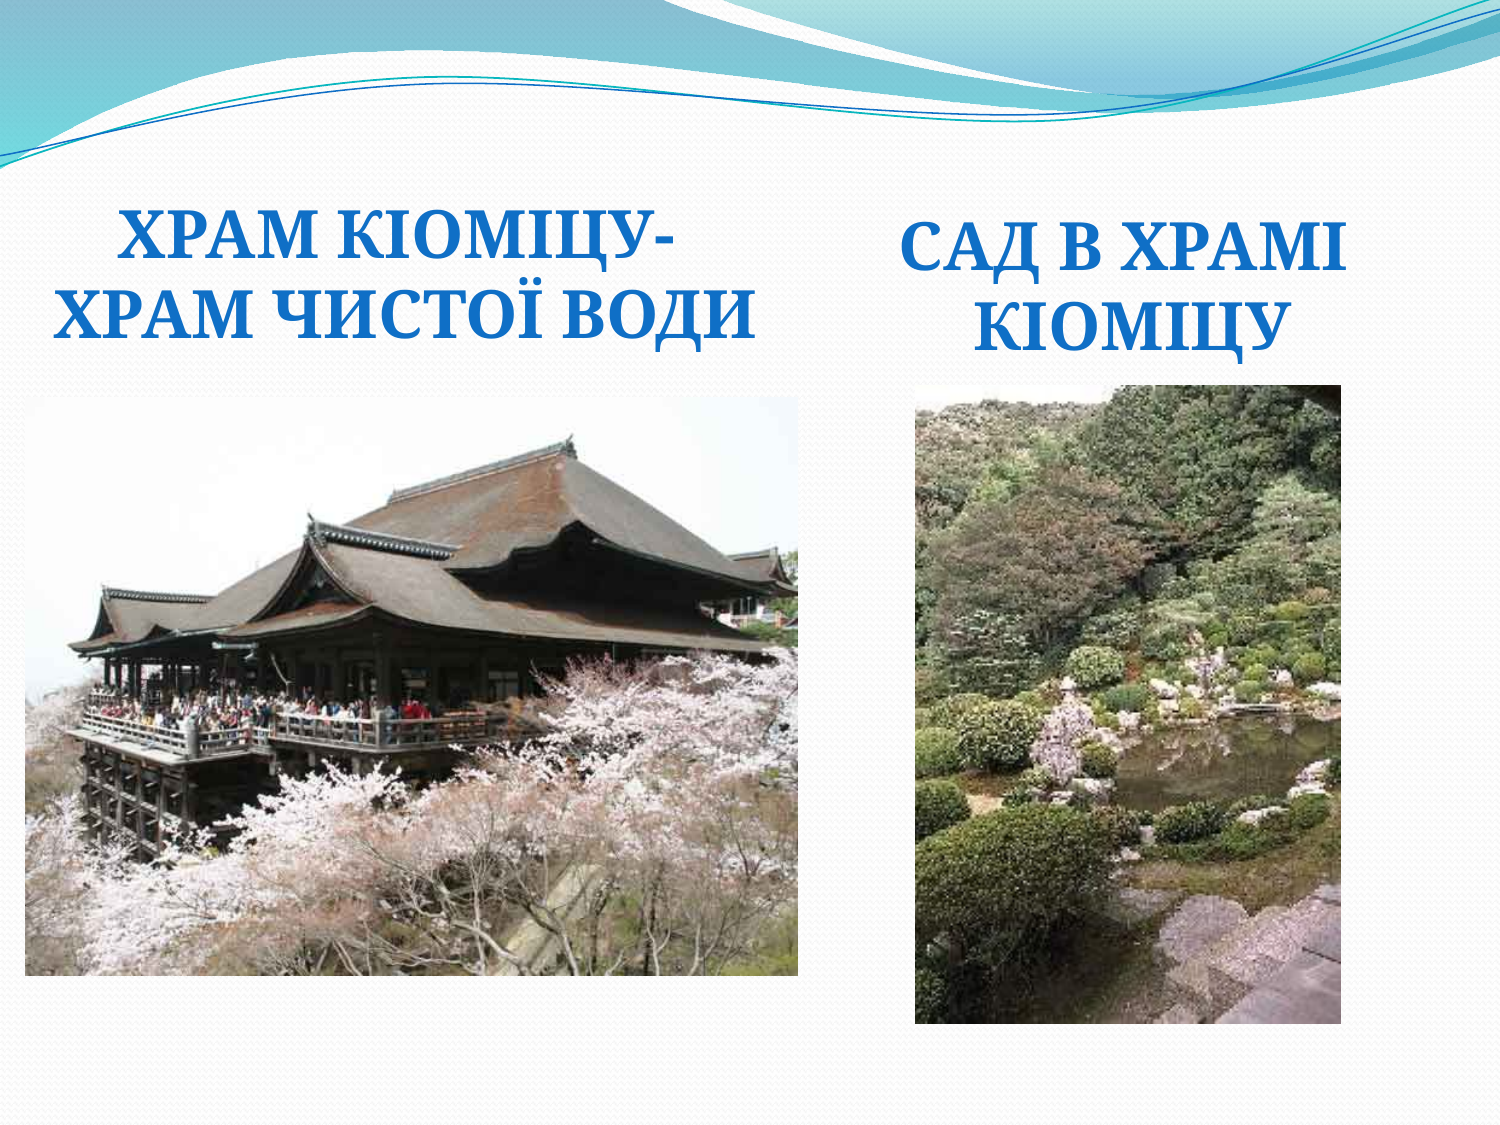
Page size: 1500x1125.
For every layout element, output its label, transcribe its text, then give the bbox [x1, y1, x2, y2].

picture [25, 396, 798, 977]
text_box Сад в храмі Кіоміцу [884, 196, 1364, 372]
text_box Храм Кіоміцу- храм чистої води [38, 184, 774, 360]
picture [915, 385, 1341, 1024]
